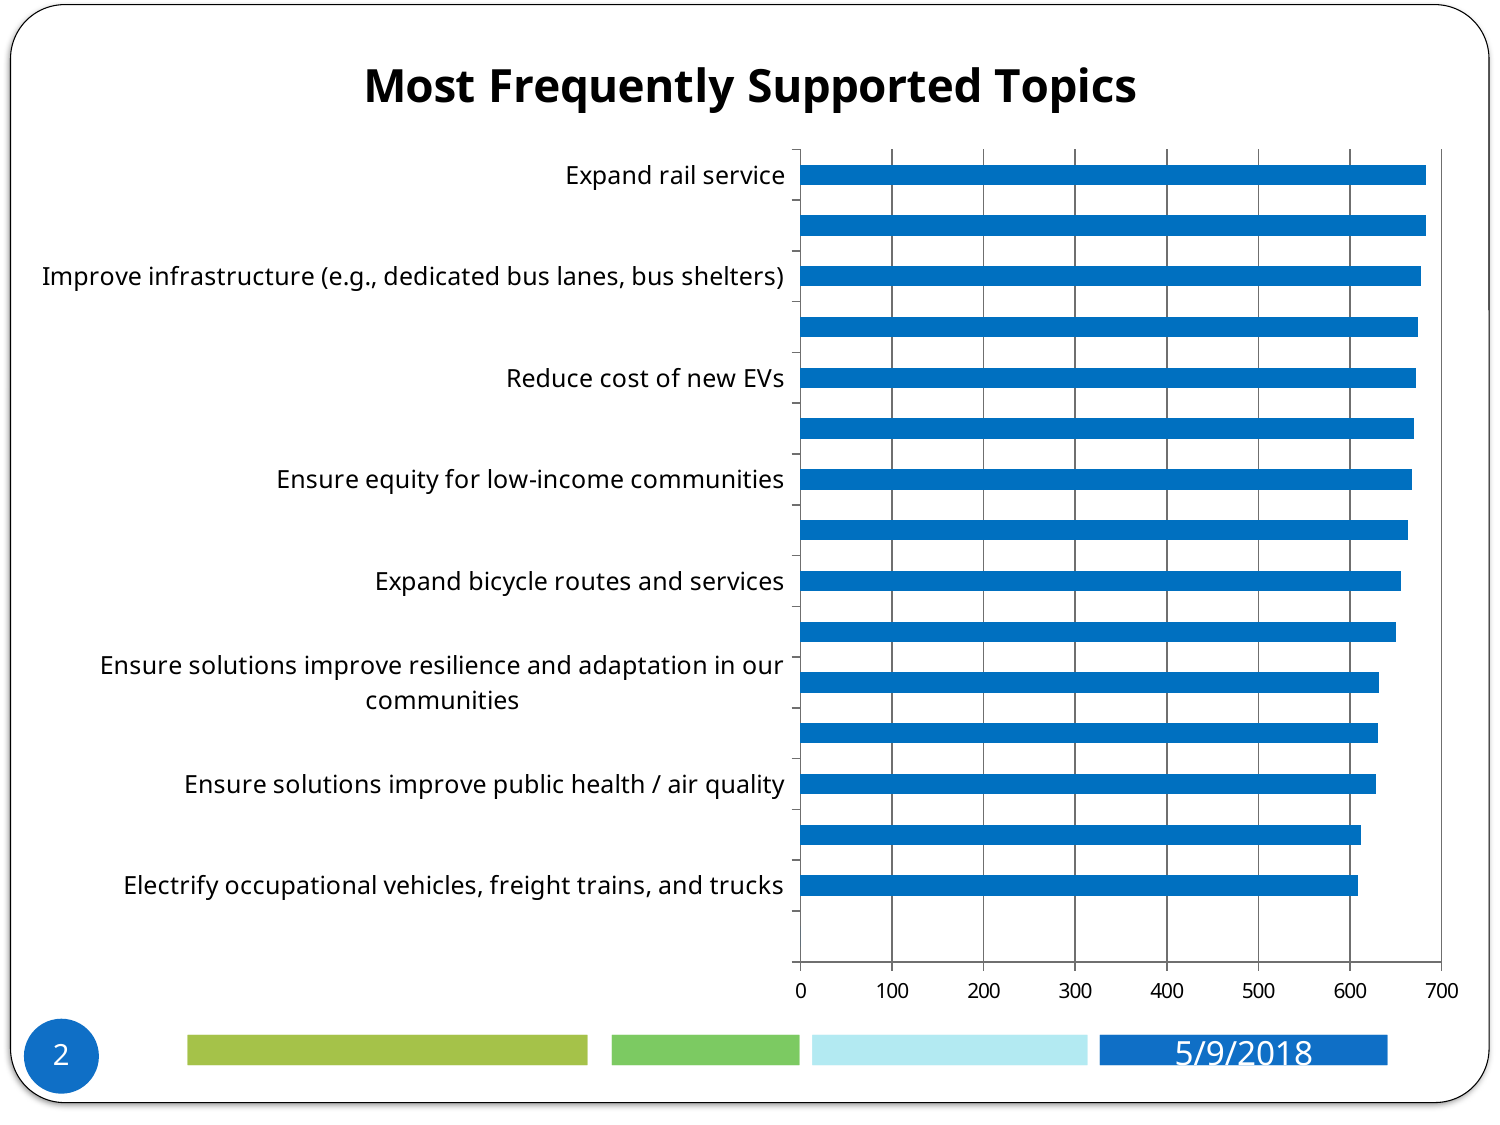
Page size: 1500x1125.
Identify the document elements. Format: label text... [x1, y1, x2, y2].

slide_number 2 [23, 1034, 99, 1094]
chart [12, 12, 1488, 1026]
text_box 5/9/2018 [1099, 1034, 1388, 1080]
